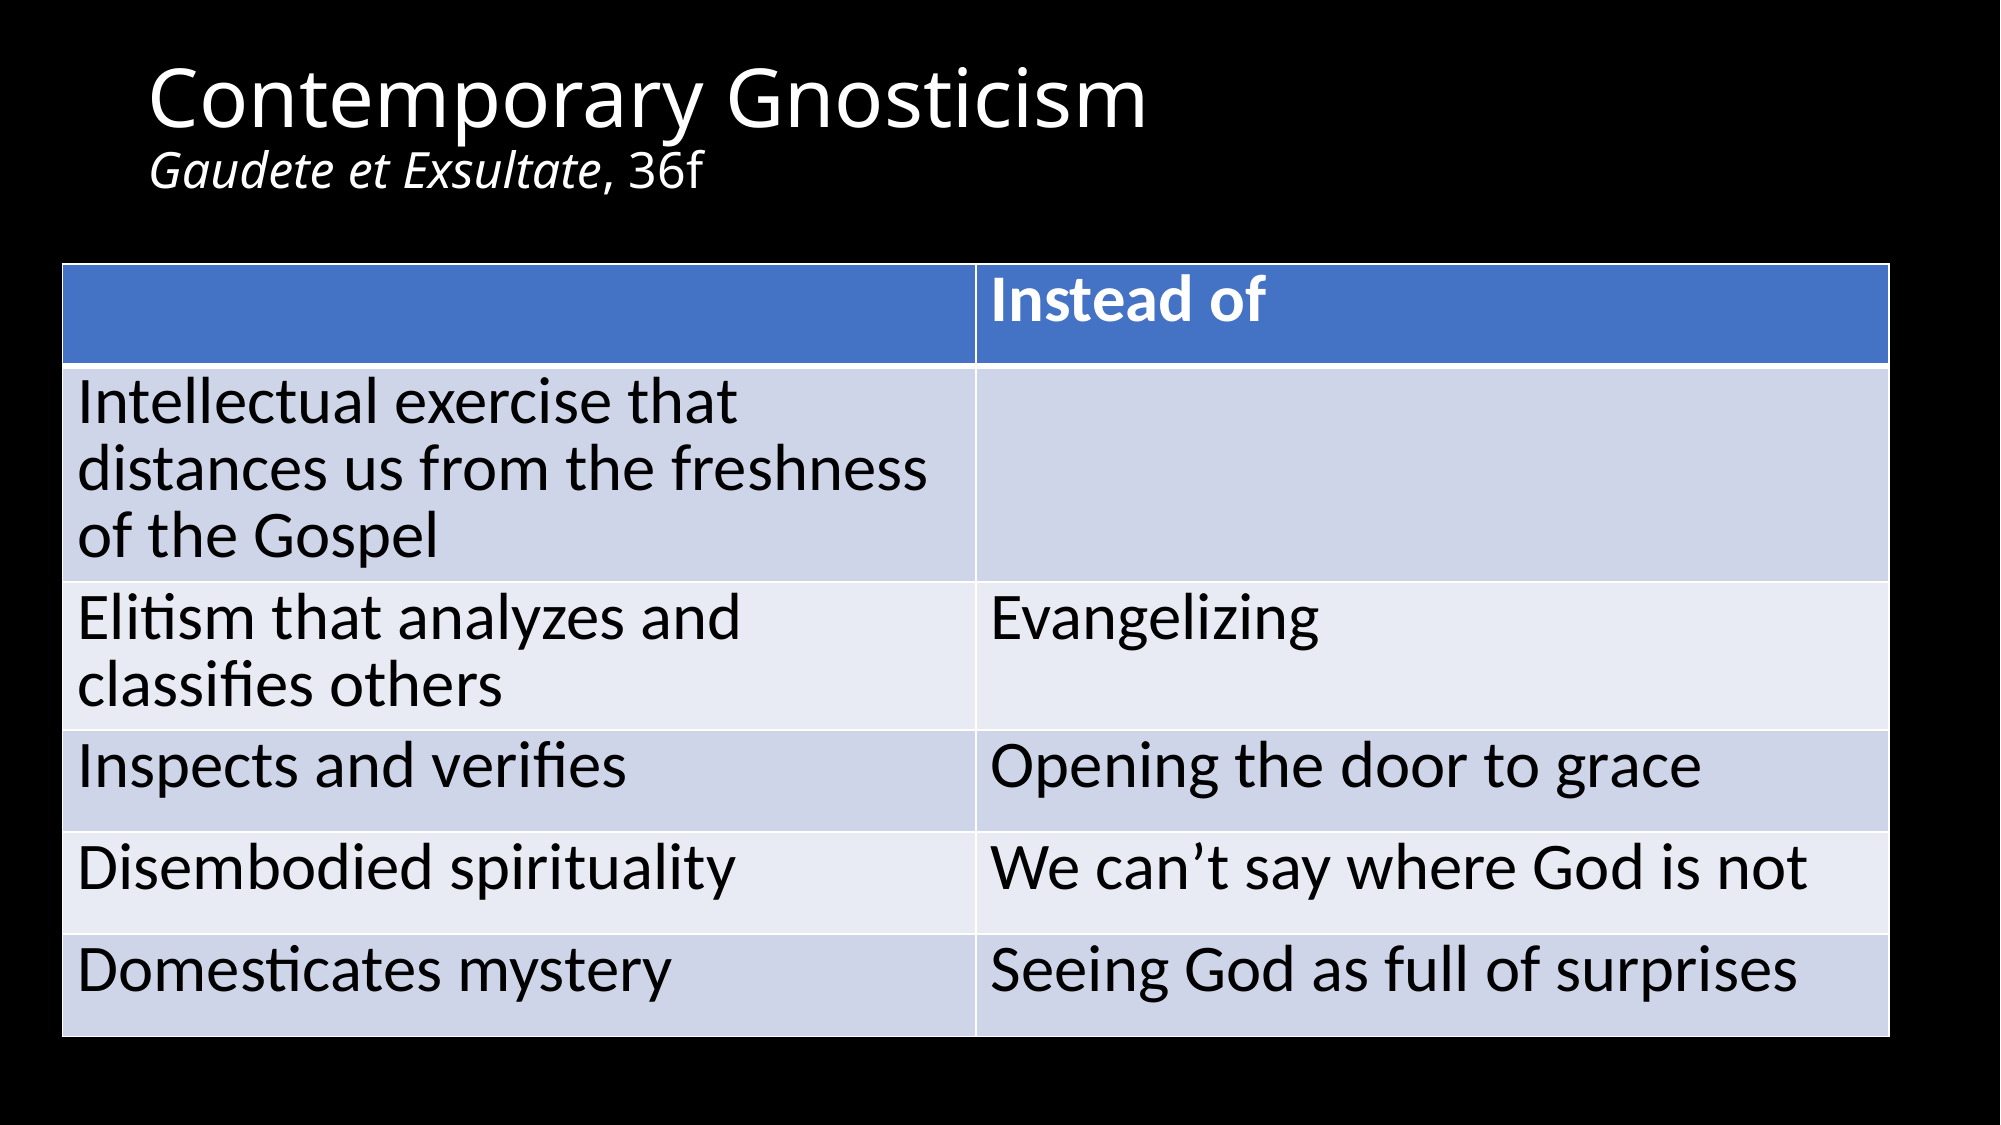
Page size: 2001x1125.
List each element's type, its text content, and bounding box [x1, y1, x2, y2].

table_cell [977, 369, 1888, 581]
title Contemporary Gnosticism Gaudete et Exsultate, 36f [132, 49, 1858, 263]
table_header Instead of [977, 265, 1888, 363]
table_cell Opening the door to grace [977, 731, 1888, 831]
table_cell Intellectual exercise that distances us from the freshness of the Gospel [63, 369, 975, 581]
table_cell Evangelizing [977, 583, 1888, 729]
table_cell Seeing God as full of surprises [977, 935, 1888, 1036]
table_cell We can’t say where God is not [977, 833, 1888, 933]
table_cell Inspects and verifies [63, 731, 975, 831]
table_cell Domesticates mystery [63, 935, 975, 1036]
table_cell Elitism that analyzes and classifies others [63, 583, 975, 729]
table_header [63, 265, 975, 363]
table_cell Disembodied spirituality [63, 833, 975, 933]
